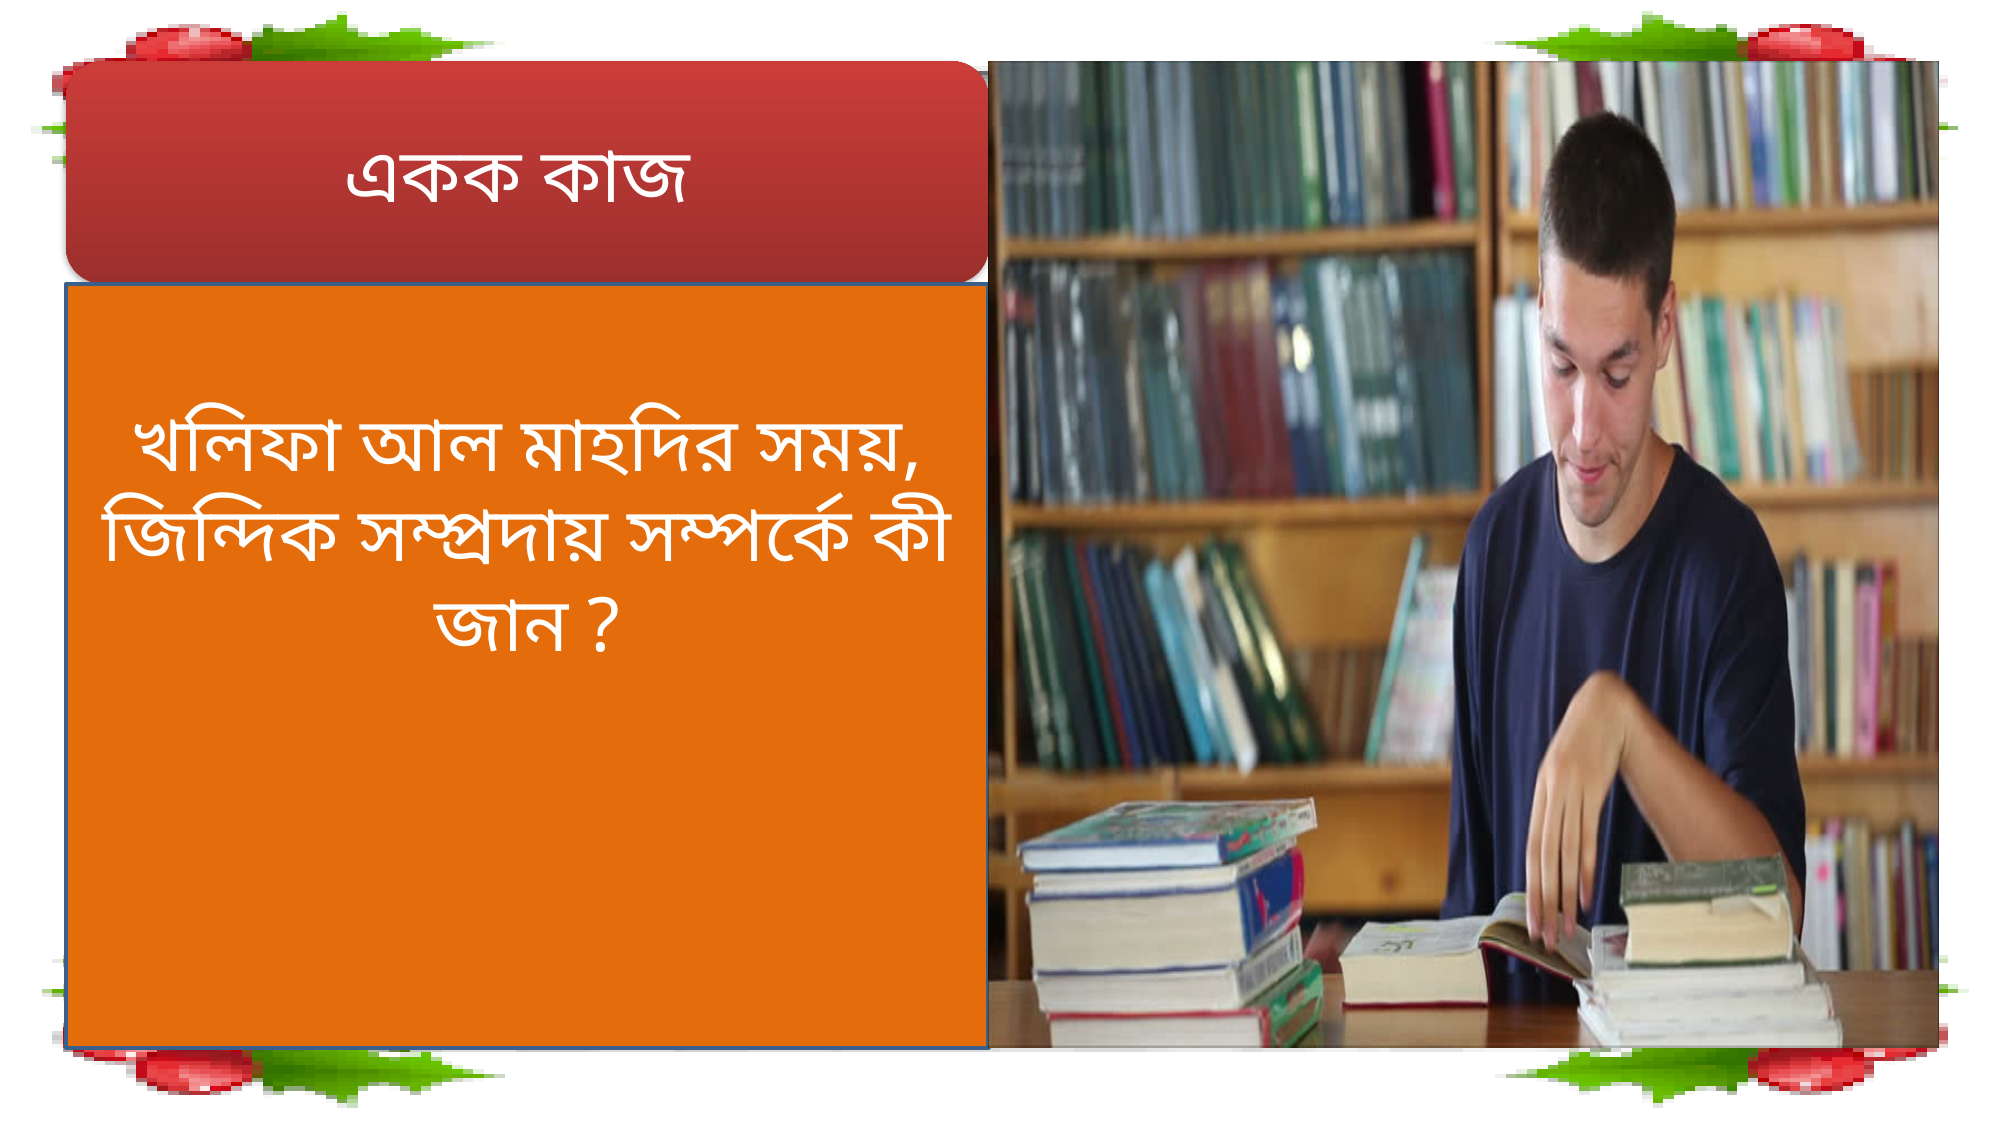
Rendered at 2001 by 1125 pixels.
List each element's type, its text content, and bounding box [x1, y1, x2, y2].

text_box একক কাজ [65, 61, 983, 282]
picture [0, 0, 2001, 1125]
text_box খলিফা আল মাহদির সময়, জিন্দিক সম্প্রদায় সম্পর্কে কী জান ? [64, 282, 984, 1050]
